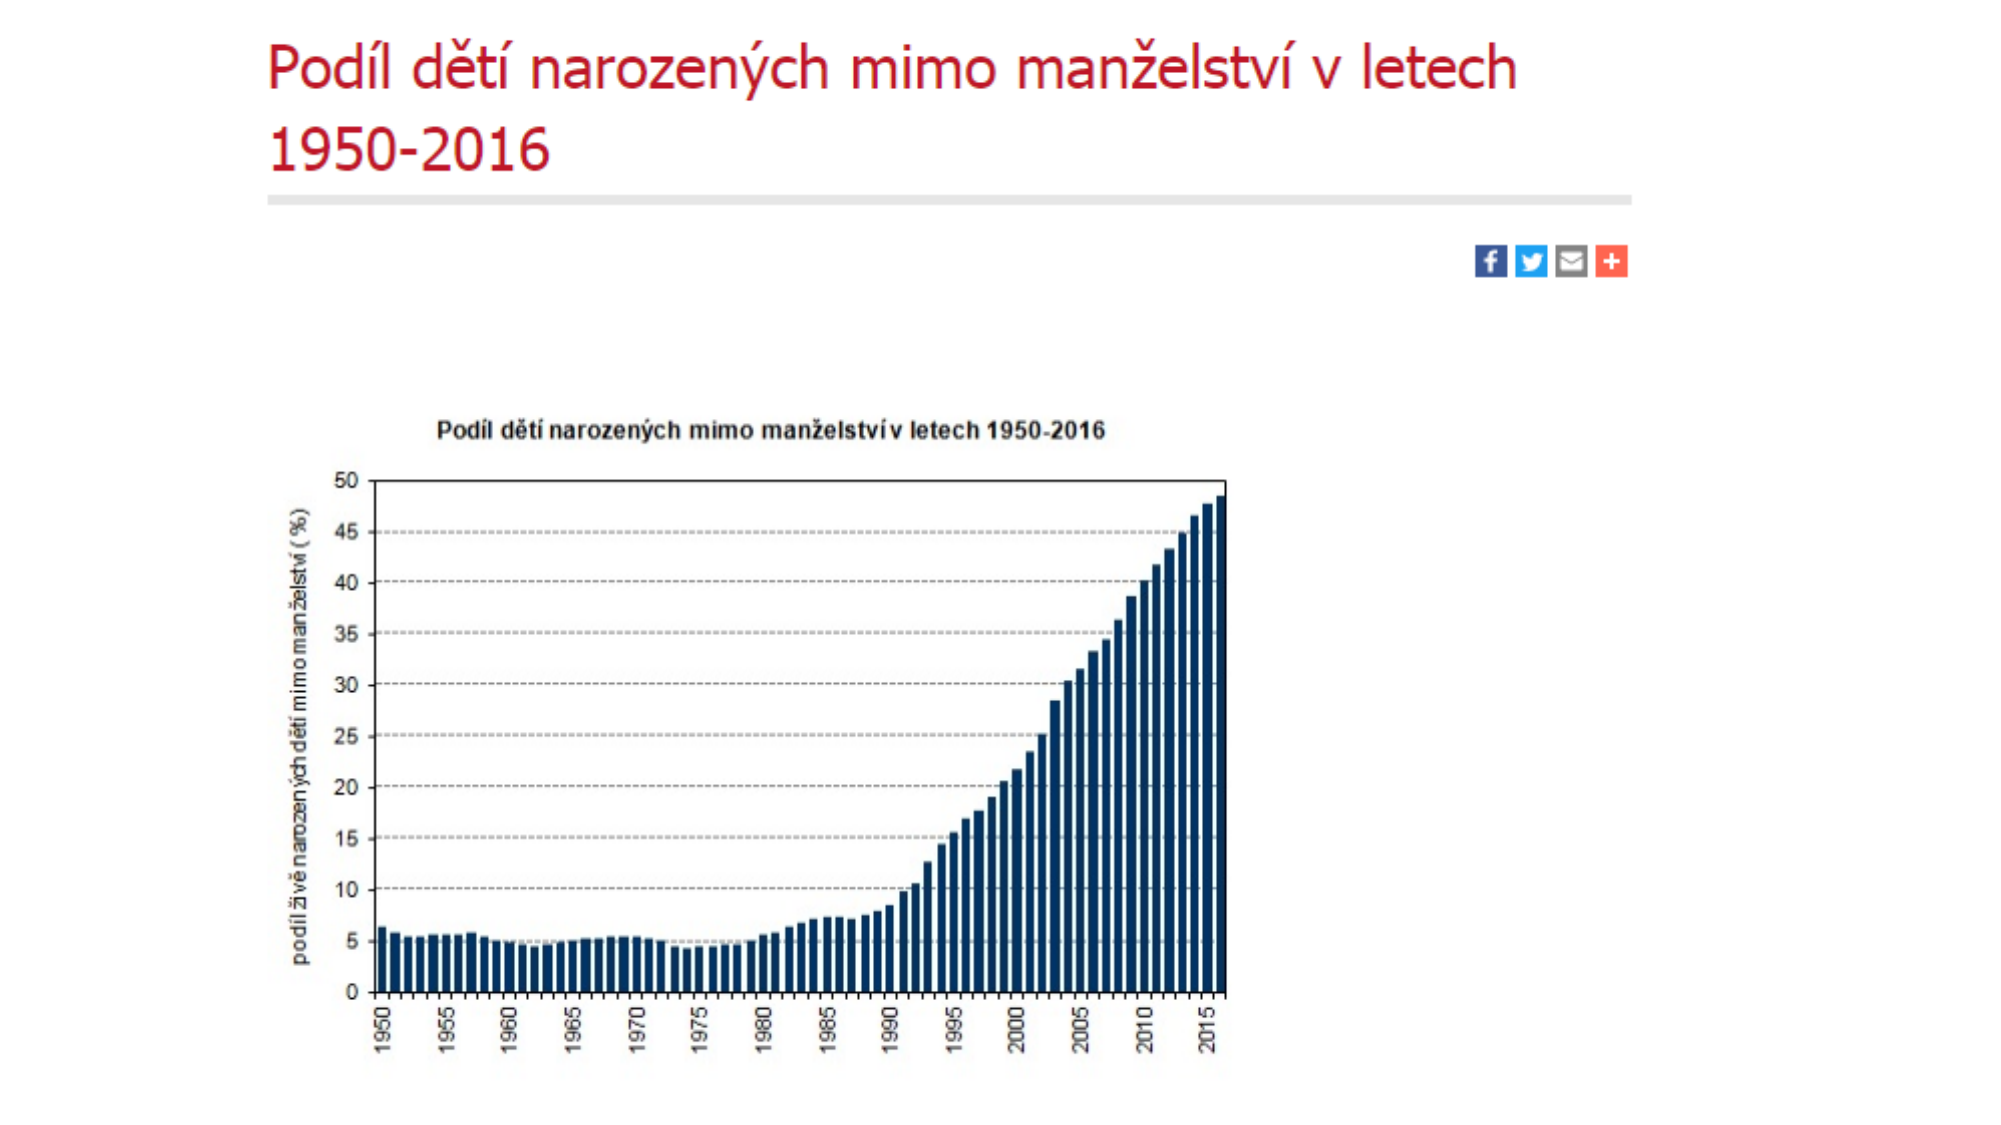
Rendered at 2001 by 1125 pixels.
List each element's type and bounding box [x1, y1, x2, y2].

list [261, 32, 1680, 1109]
